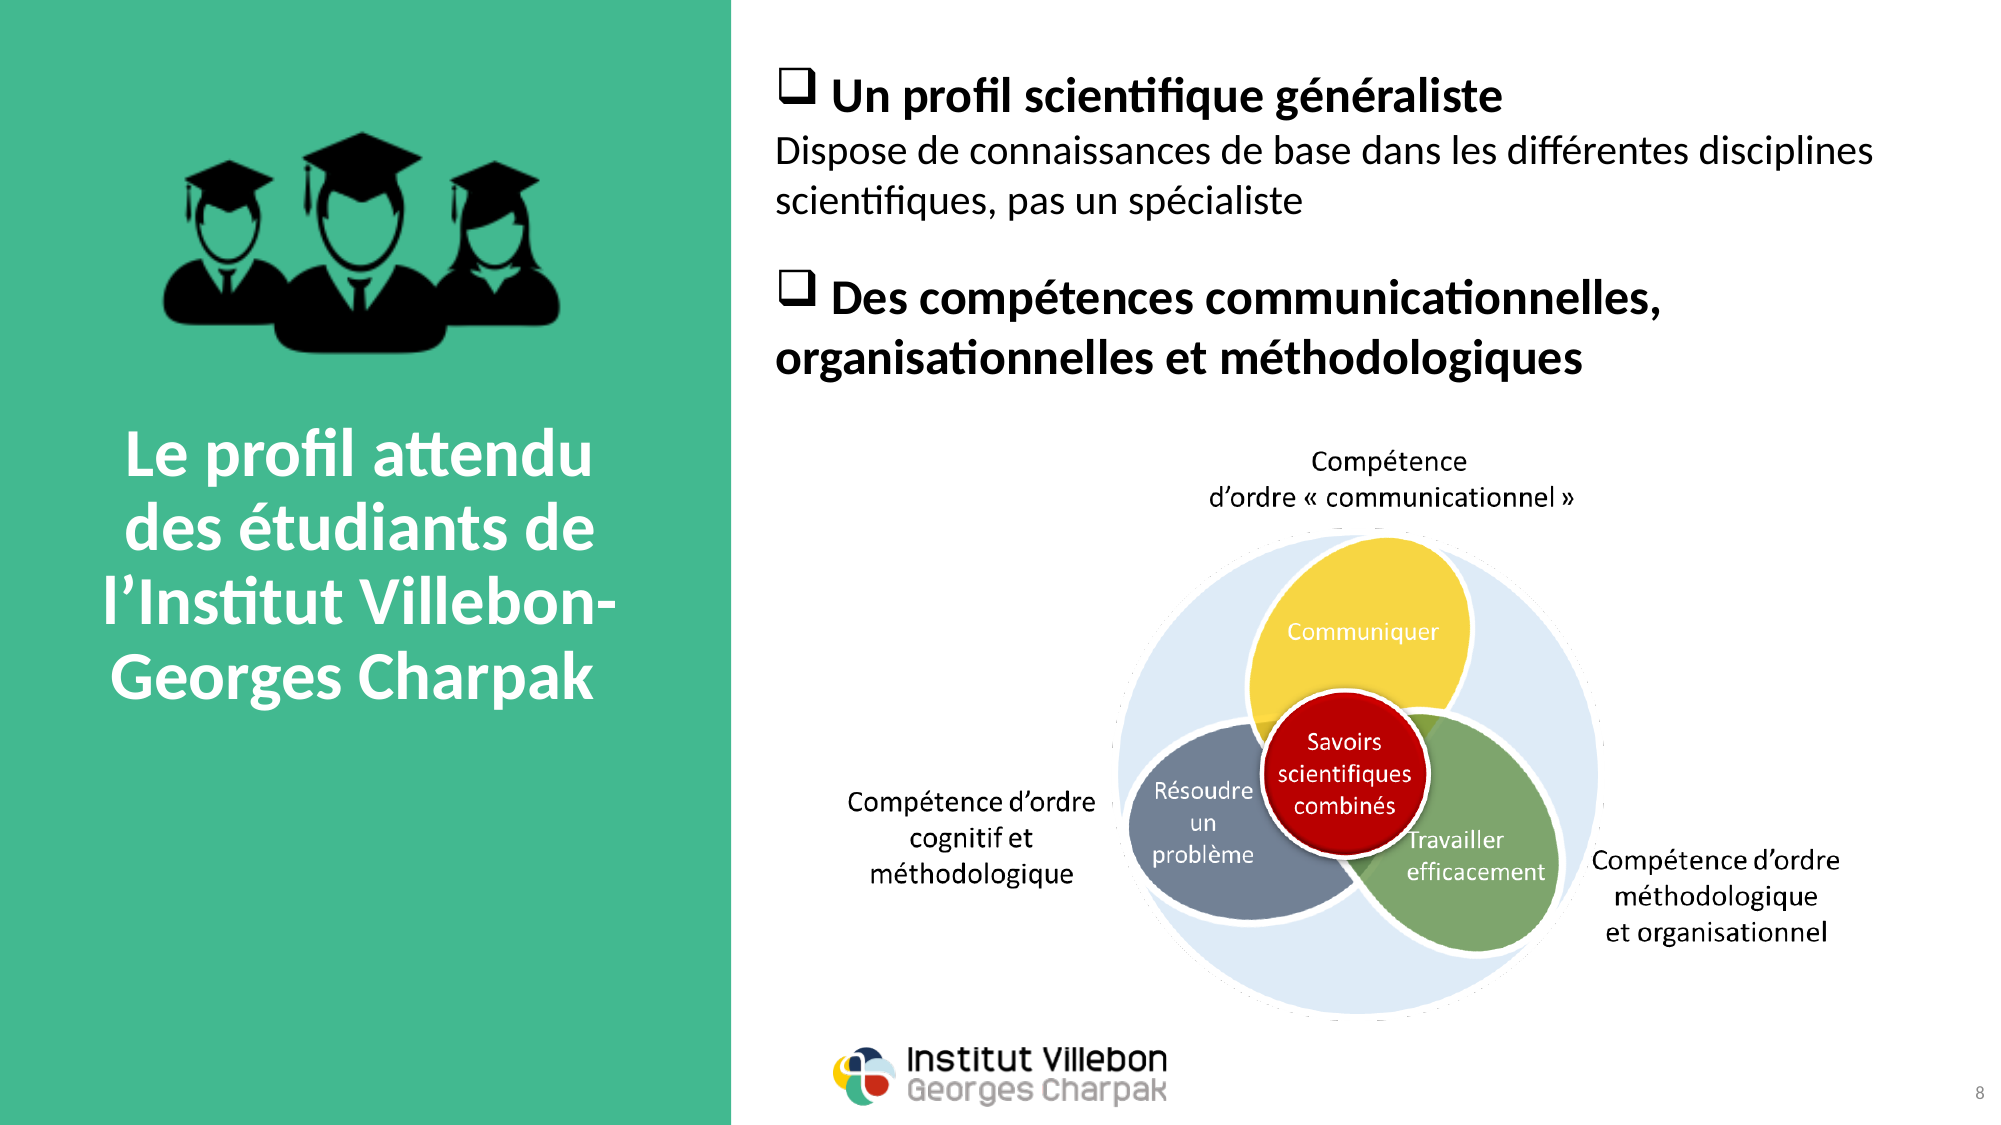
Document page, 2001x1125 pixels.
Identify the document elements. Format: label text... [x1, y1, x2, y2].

title Le profil attendu des étudiants de l’Institut Villebon-Georges Charpak [56, 104, 665, 1028]
picture [152, 36, 569, 453]
text_box Des compétences communicationnelles, organisationnelles et méthodologiques [760, 257, 1982, 443]
text_box Un profil scientifique généraliste Dispose de connaissances de base dans les différentes disciplines scientifiques, pas un spécialiste [760, 55, 2000, 280]
slide_number 8 [1550, 1062, 2000, 1123]
picture [810, 432, 1914, 1113]
